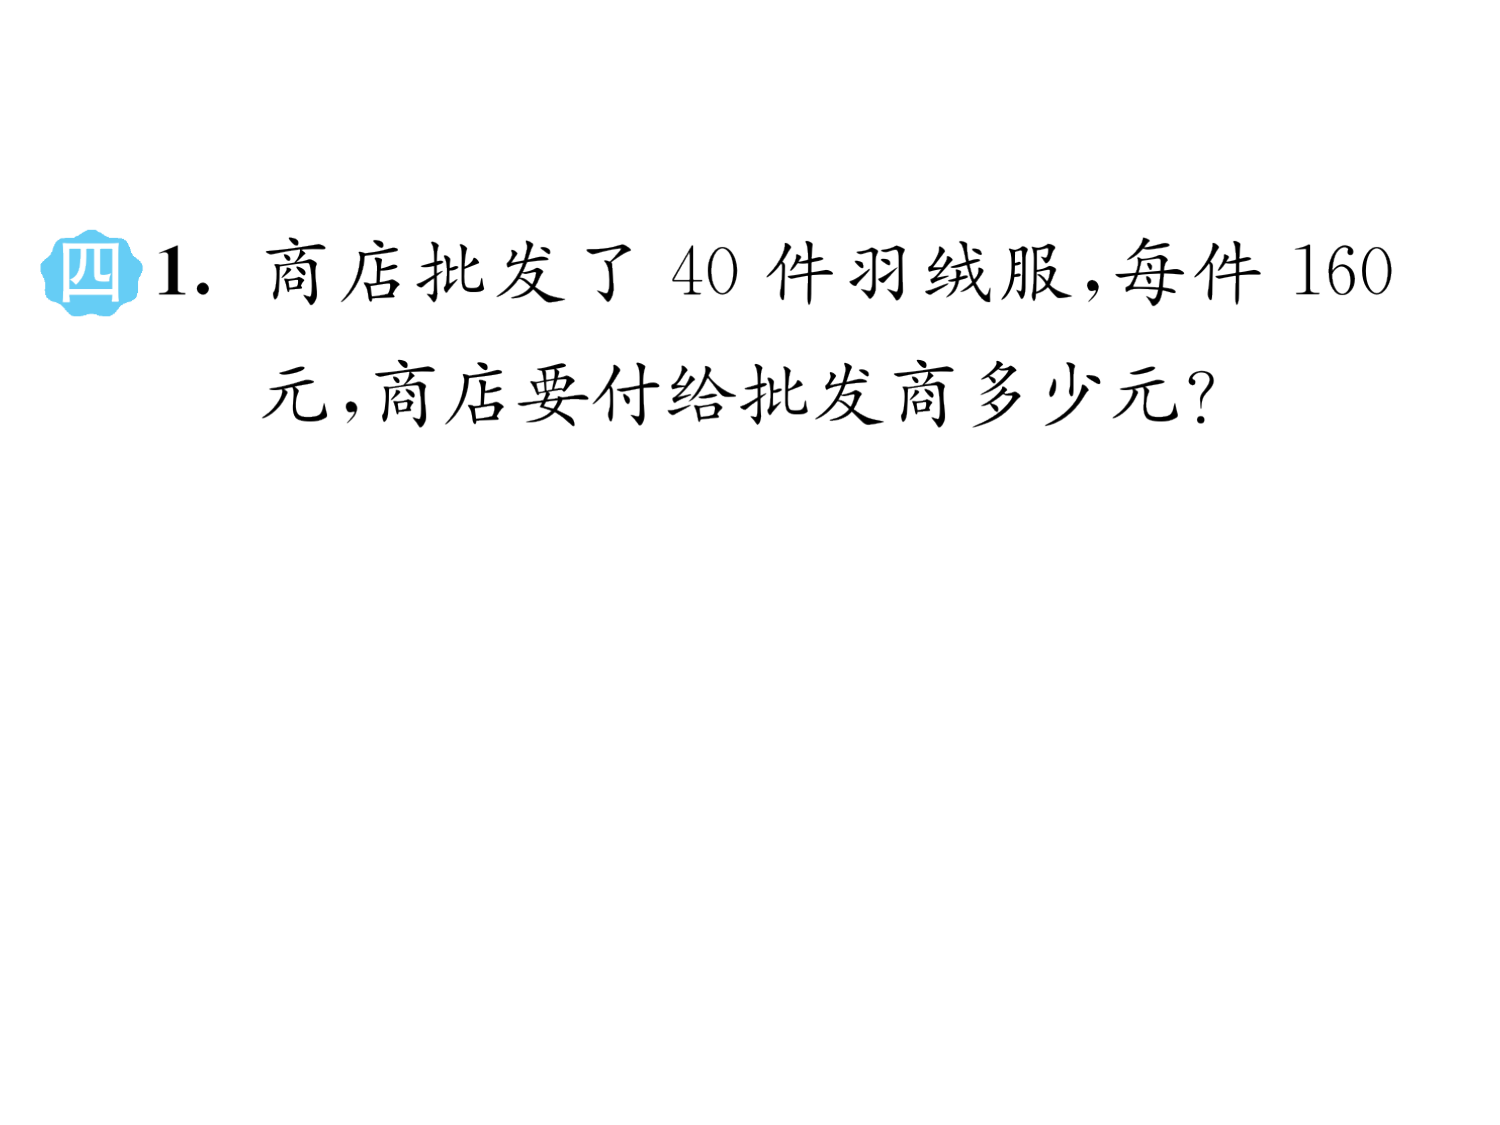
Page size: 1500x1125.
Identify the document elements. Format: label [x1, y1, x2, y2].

picture [35, 177, 1453, 908]
